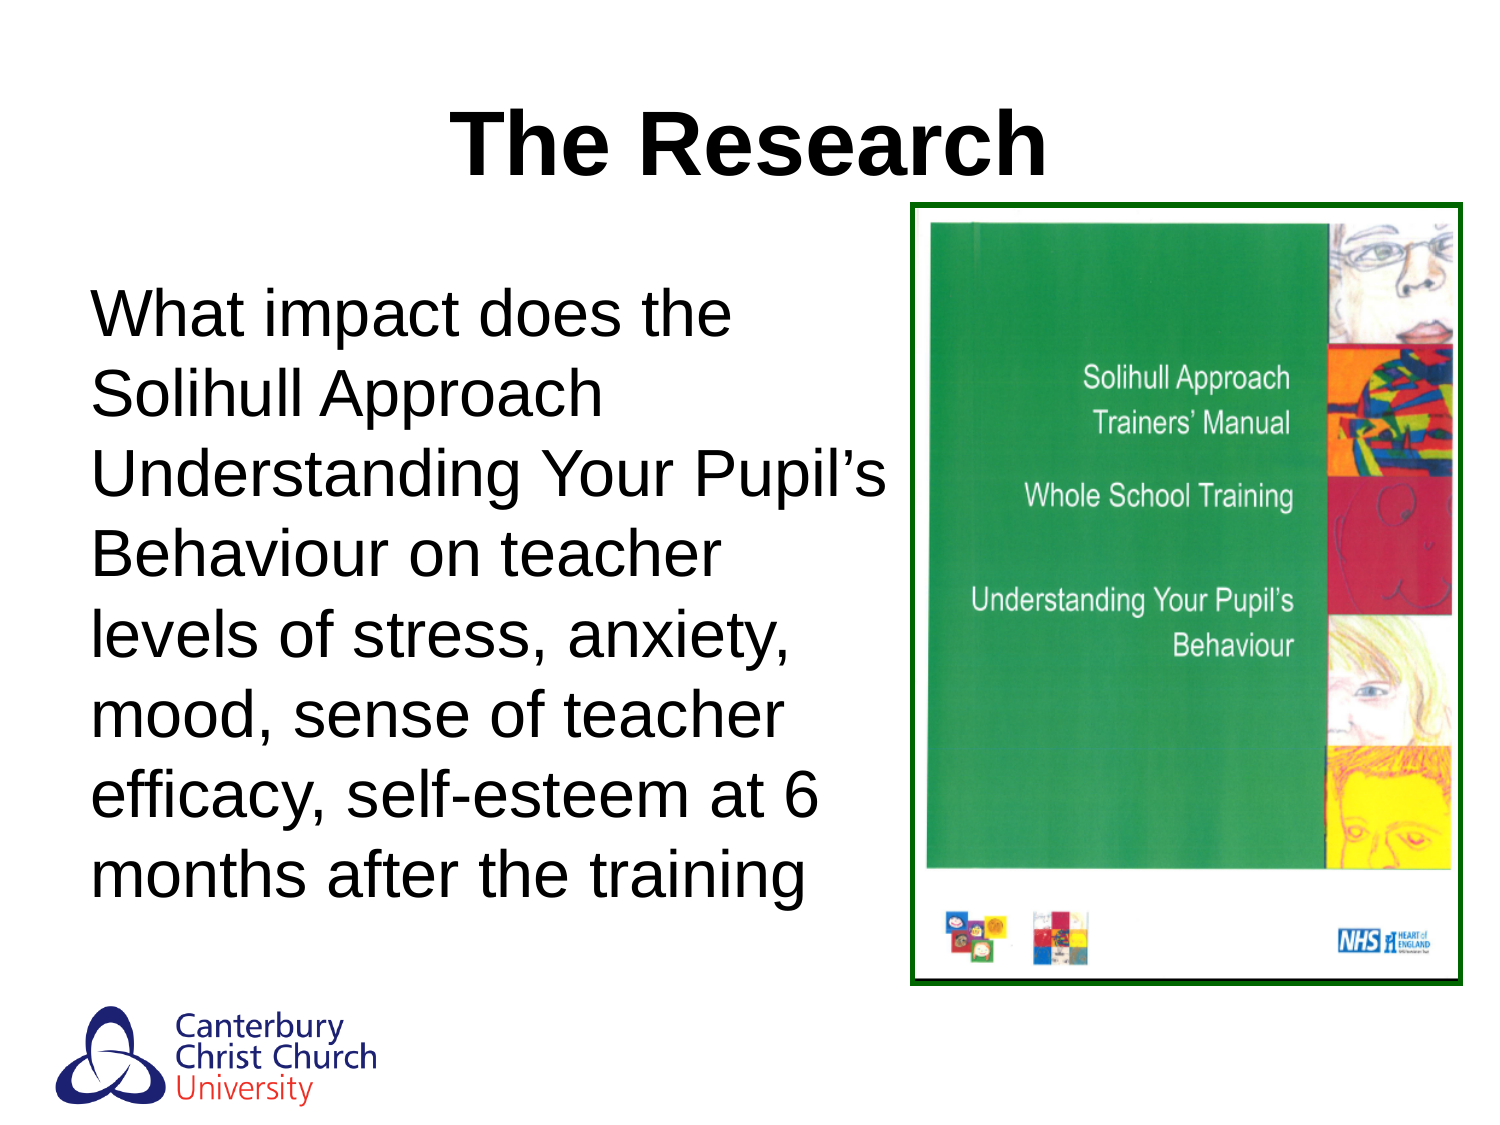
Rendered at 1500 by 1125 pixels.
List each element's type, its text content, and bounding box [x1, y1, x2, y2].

picture [915, 207, 1458, 981]
title The Research [75, 45, 1425, 233]
picture [29, 980, 402, 1125]
list What impact does the Solihull Approach Understanding Your Pupil’s Behaviour on teacher levels of stress, anxiety, mood, sense of teacher efficacy, self-esteem at 6 months after the training [75, 262, 916, 1005]
